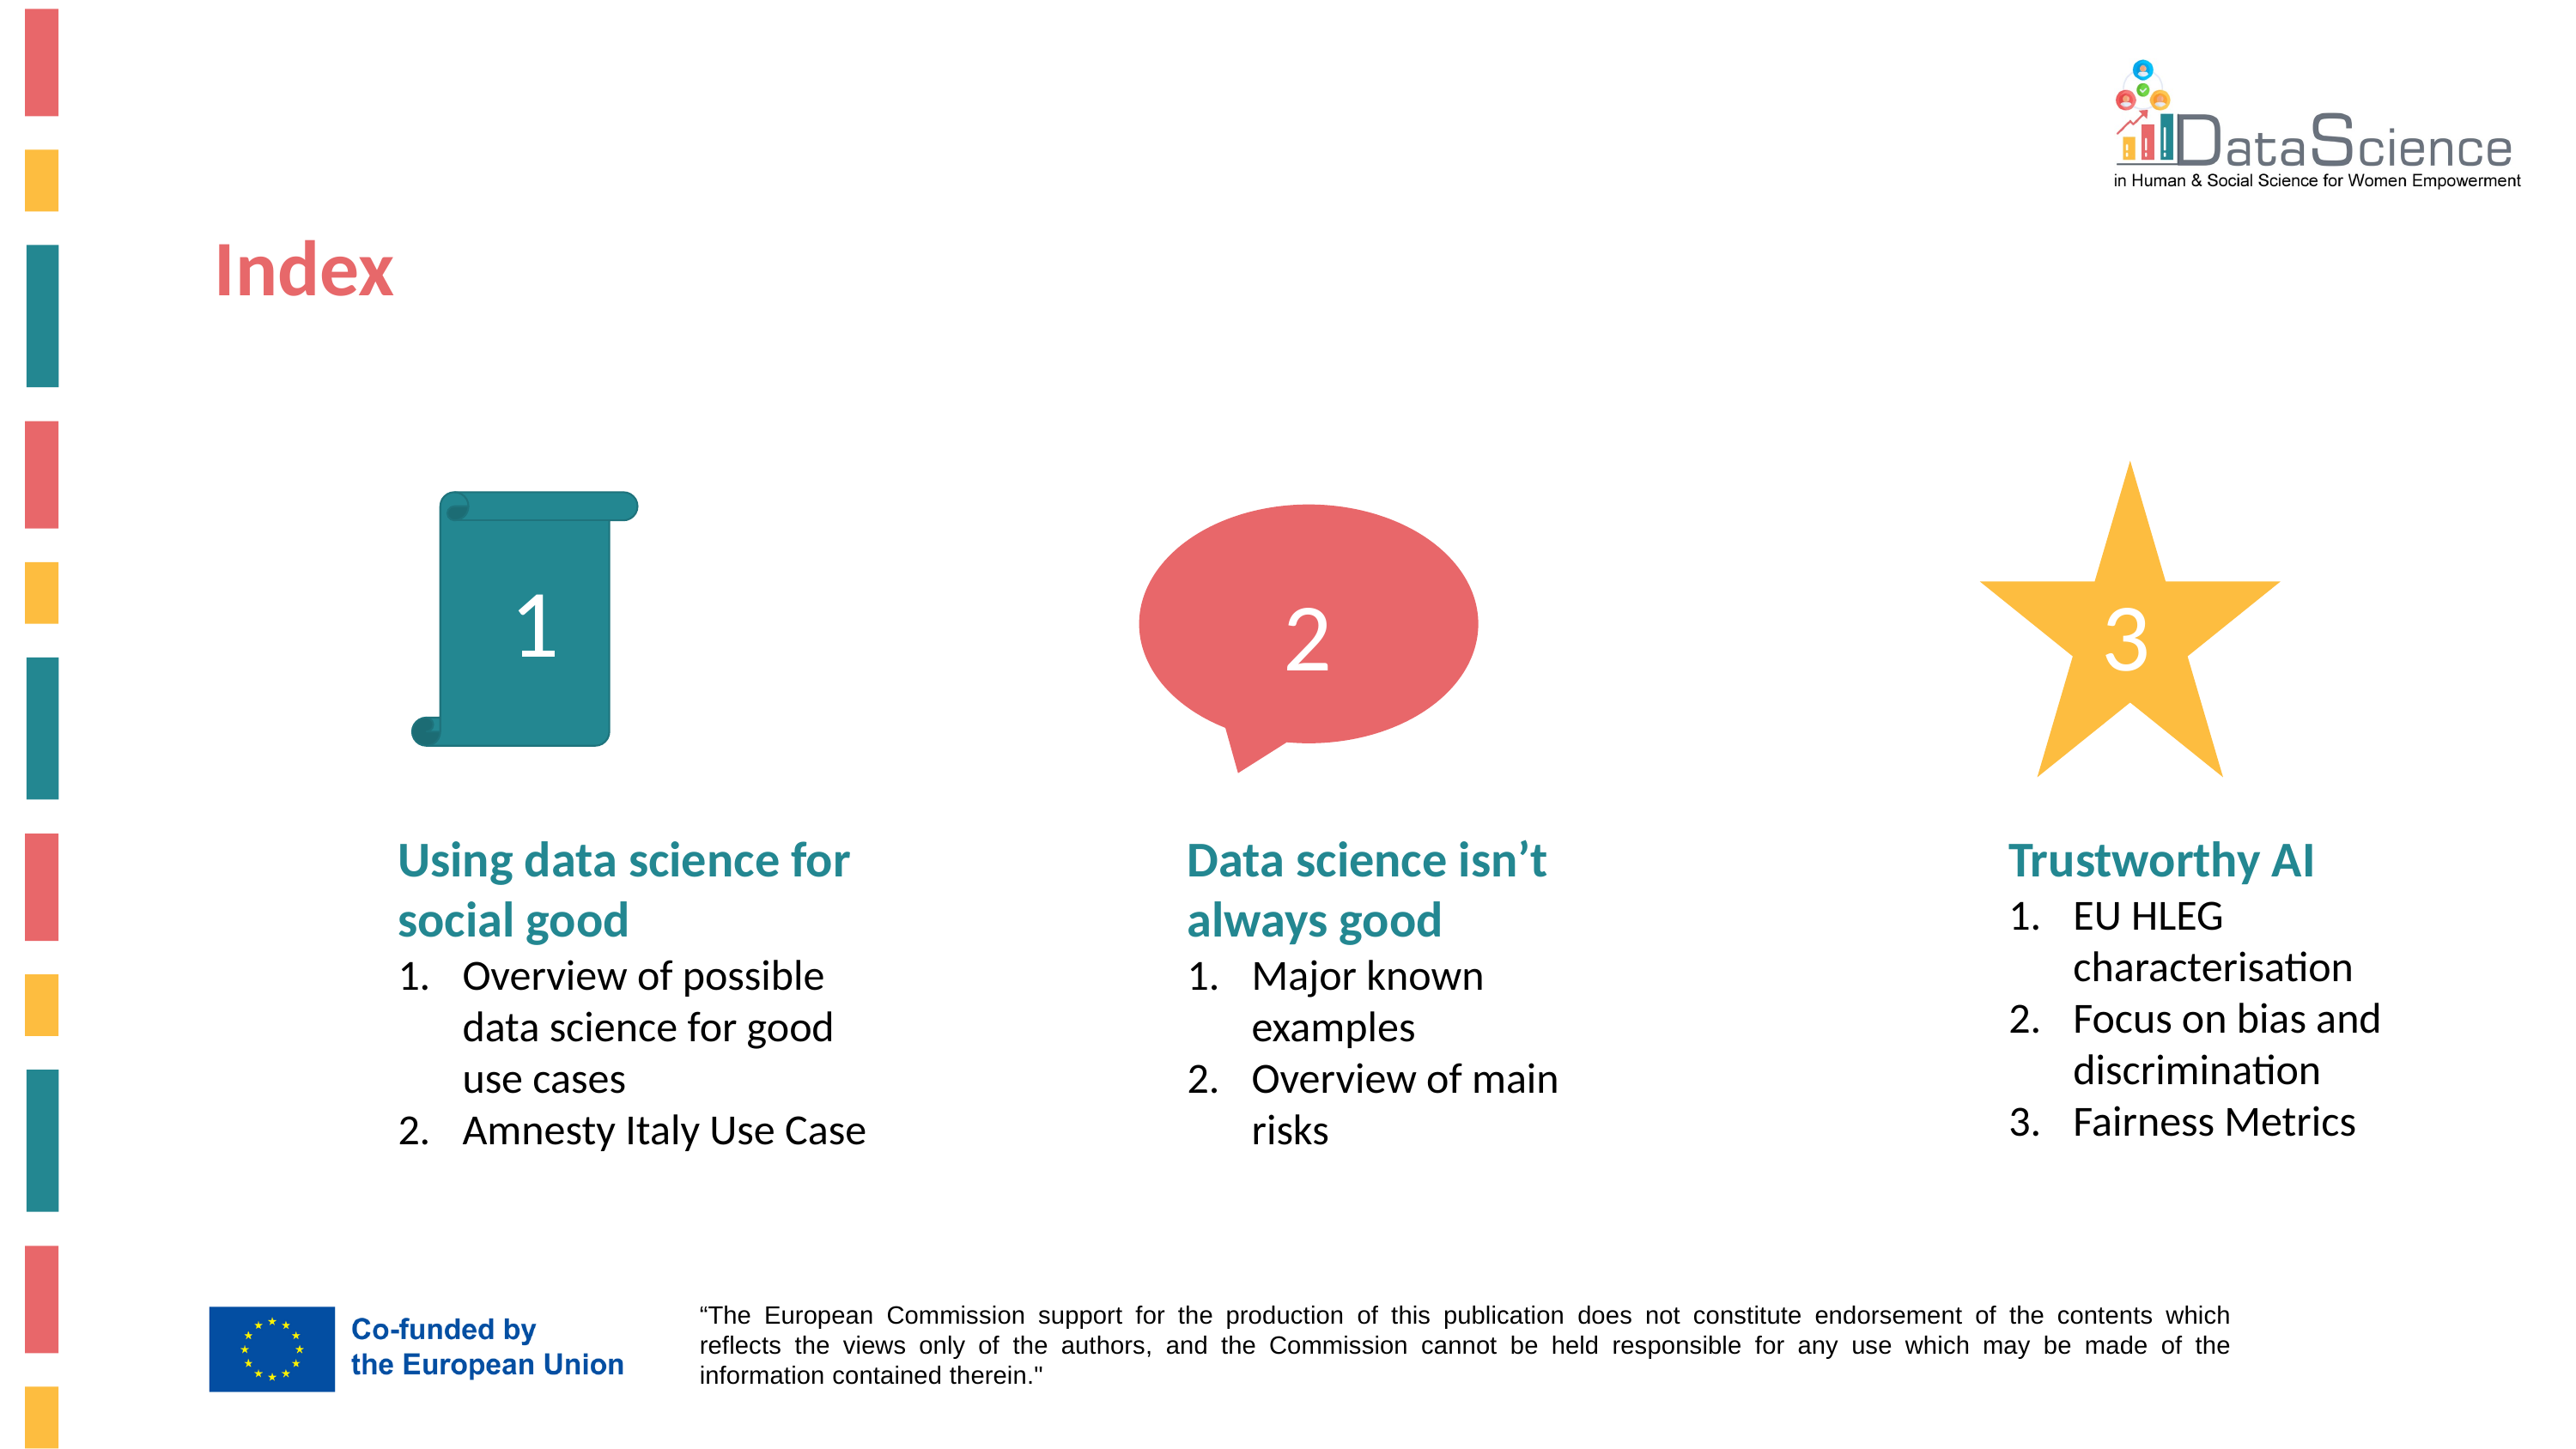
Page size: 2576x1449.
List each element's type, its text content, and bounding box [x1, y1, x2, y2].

text_box Index [201, 210, 1073, 318]
text_box Using data science for social good Overview of possible data science for good use cases Amnesty Italy Use Case [385, 821, 902, 1160]
text_box [410, 491, 639, 747]
picture [204, 1301, 655, 1397]
text_box [1977, 580, 2225, 780]
text_box 3 [2089, 567, 2283, 697]
picture [2114, 58, 2522, 191]
text_box Data science isn’t always good Major known examples Overview of main risks [1174, 821, 1610, 1160]
text_box 1 [497, 554, 702, 683]
text_box [2098, 457, 2163, 567]
text_box Trustworthy AI EU HLEG characterisation Focus on bias and discrimination Fairness Metrics [1996, 821, 2404, 1151]
text_box 2 [1271, 568, 1410, 697]
text_box [1138, 503, 1479, 775]
